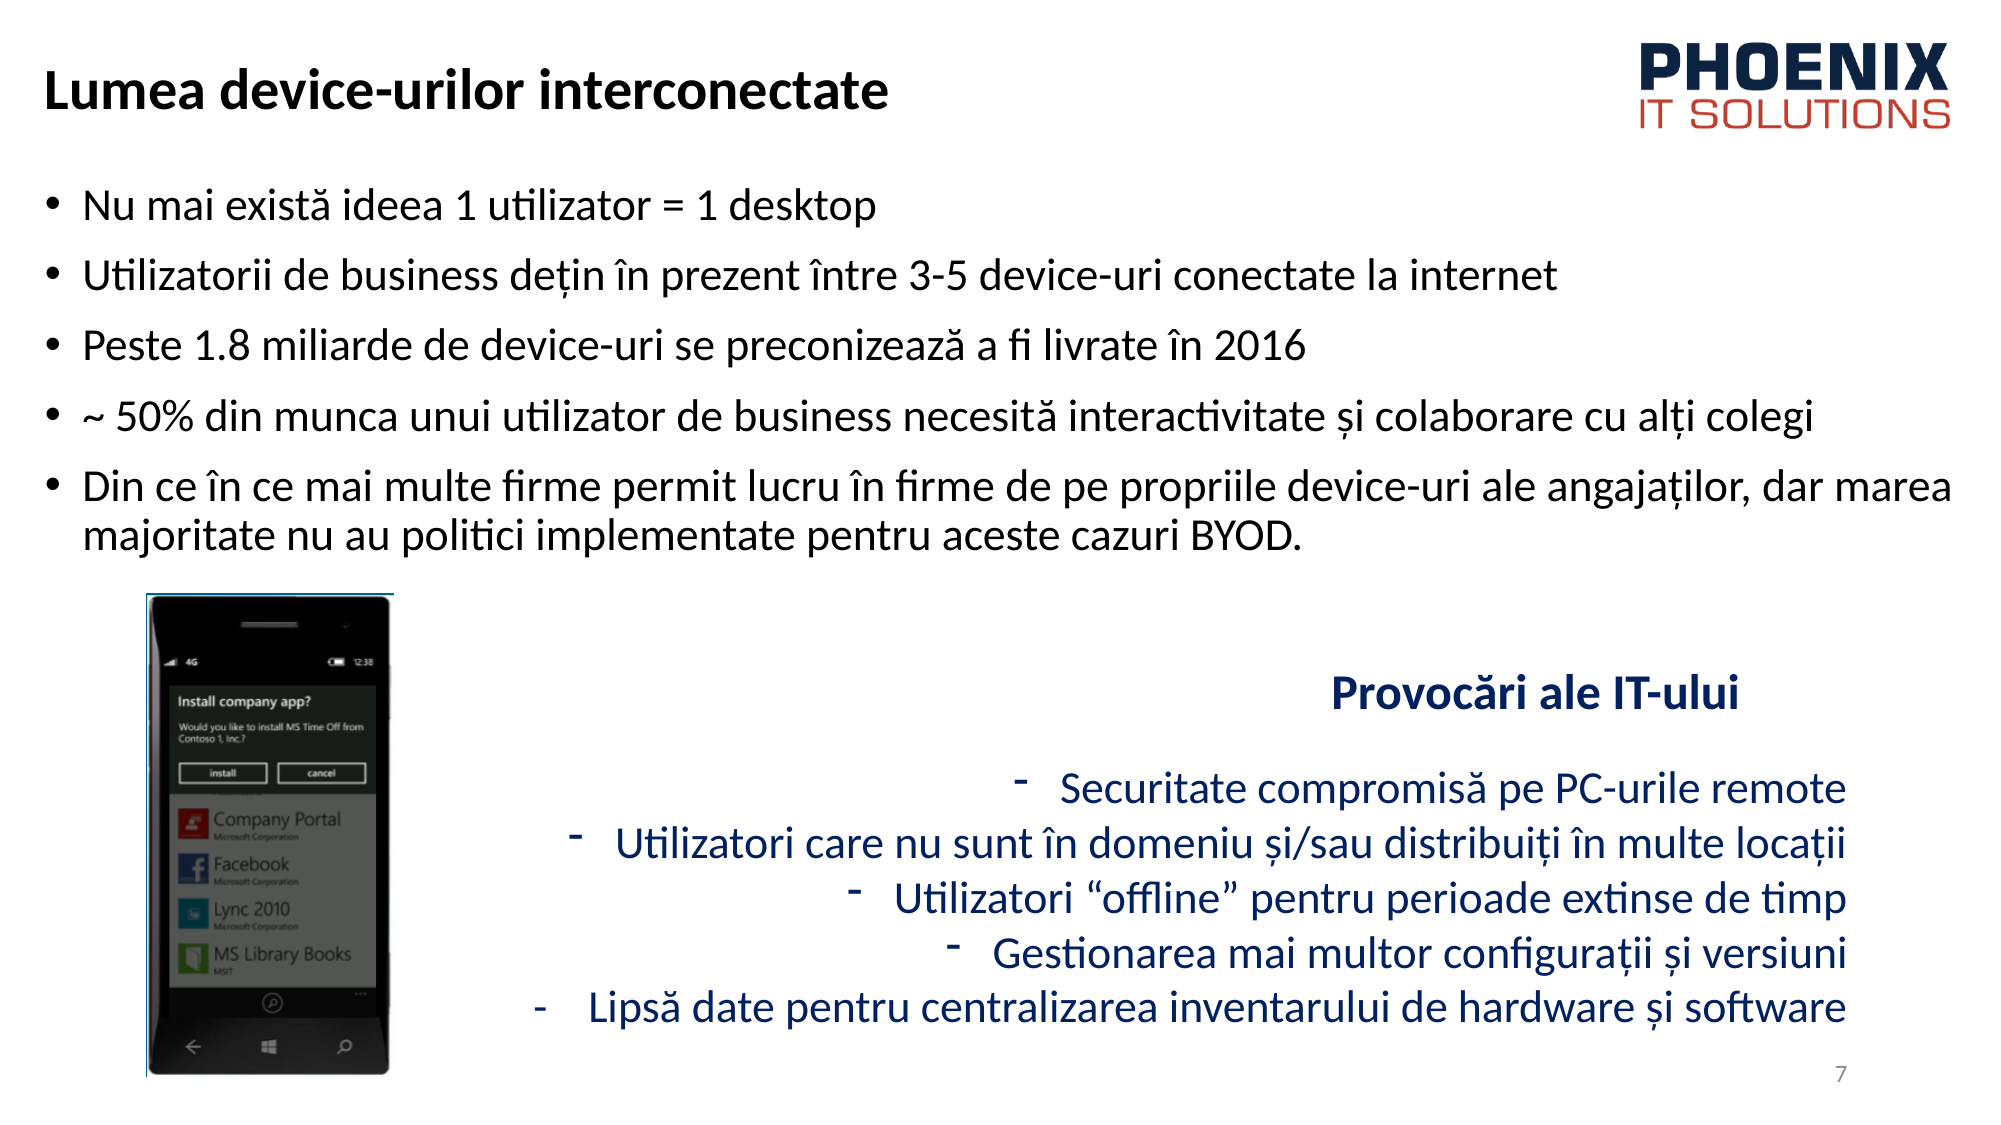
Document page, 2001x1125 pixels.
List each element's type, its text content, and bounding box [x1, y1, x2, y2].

text_box Provocări ale IT-ului [979, 652, 1755, 727]
slide_number 7 [1412, 1042, 1863, 1103]
text_box Nu mai există ideea 1 utilizator = 1 desktop Utilizatorii de business dețin în prezent între 3-5 device-uri conectate la internet Peste 1.8 miliarde de device-uri se preconizează a fi livrate în 2016 ~ 50% din munca unui utilizator de business necesită interactivitate și colaborare cu alți colegi Din ce în ce mai multe firme permit lucru în firme de pe propriile device-uri ale angajaților, dar marea majoritate nu au politici implementate pentru aceste cazuri BYOD. [29, 173, 2000, 589]
text_box Securitate compromisă pe PC-urile remote Utilizatori care nu sunt în domeniu și/sau distribuiți în multe locații Utilizatori “offline” pentru perioade extinse de timp Gestionarea mai multor configurații și versiuni - Lipsă date pentru centralizarea inventarului de hardware și software [394, 749, 1863, 1040]
text_box Lumea device-urilor interconectate [29, 46, 1755, 134]
picture [1637, 37, 1953, 133]
picture [148, 596, 394, 1077]
